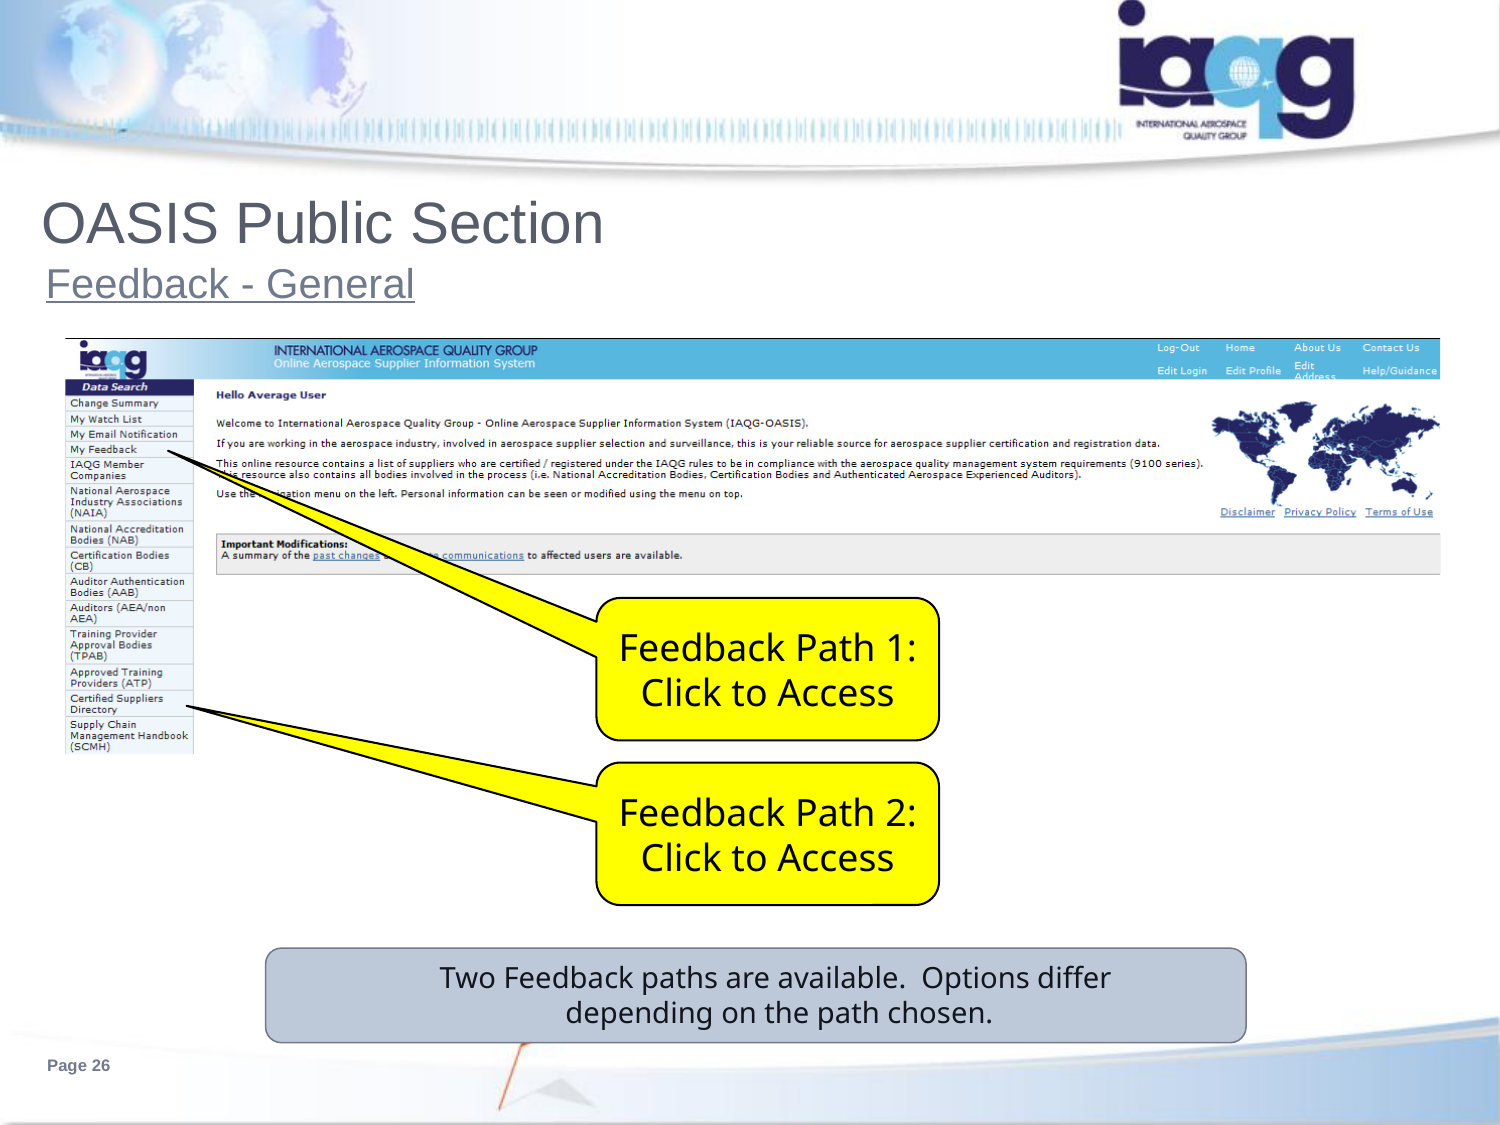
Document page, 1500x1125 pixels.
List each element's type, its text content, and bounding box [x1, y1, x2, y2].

text_box Feedback - General [30, 248, 430, 314]
title OASIS Public Section [41, 165, 1459, 282]
text_box [265, 948, 1243, 1043]
text_box Two Feedback paths are available. Options differ depending on the path chosen. [301, 952, 1258, 1037]
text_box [65, 337, 1441, 932]
picture [0, 0, 1500, 1125]
slide_number Page 26 [46, 1046, 225, 1083]
